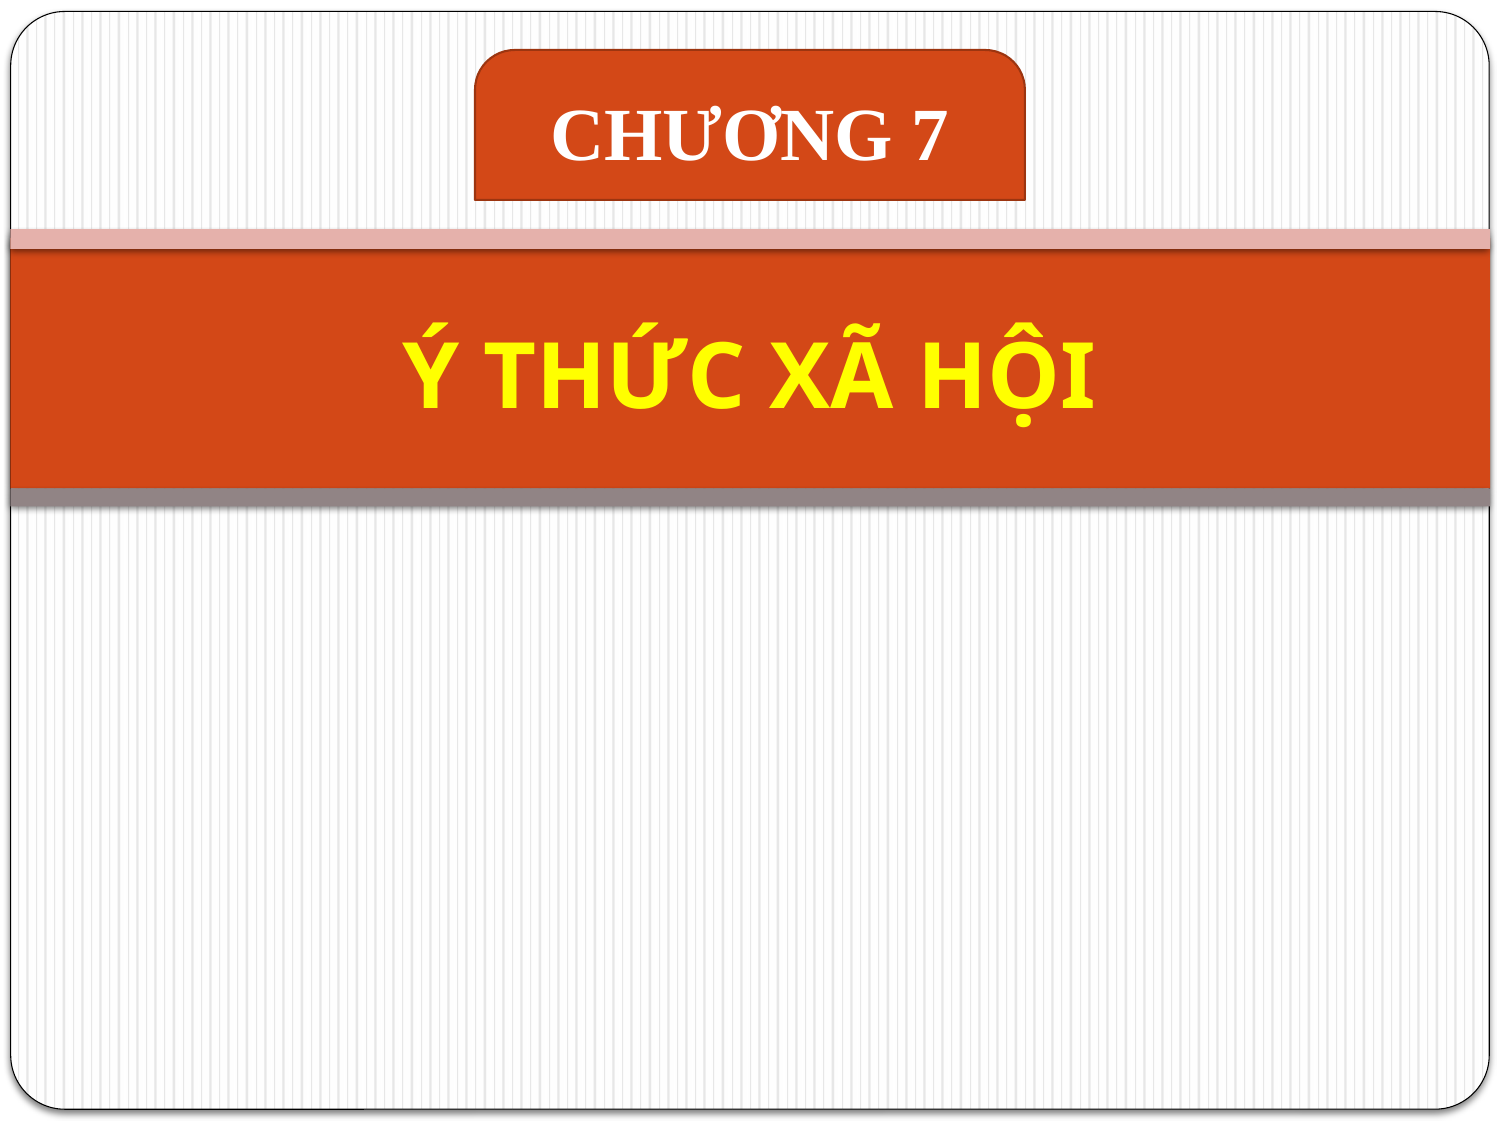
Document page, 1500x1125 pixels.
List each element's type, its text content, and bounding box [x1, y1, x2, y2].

text_box CHƯƠNG 7 [473, 48, 1026, 201]
title Ý THỨC XÃ HỘI [75, 247, 1425, 489]
